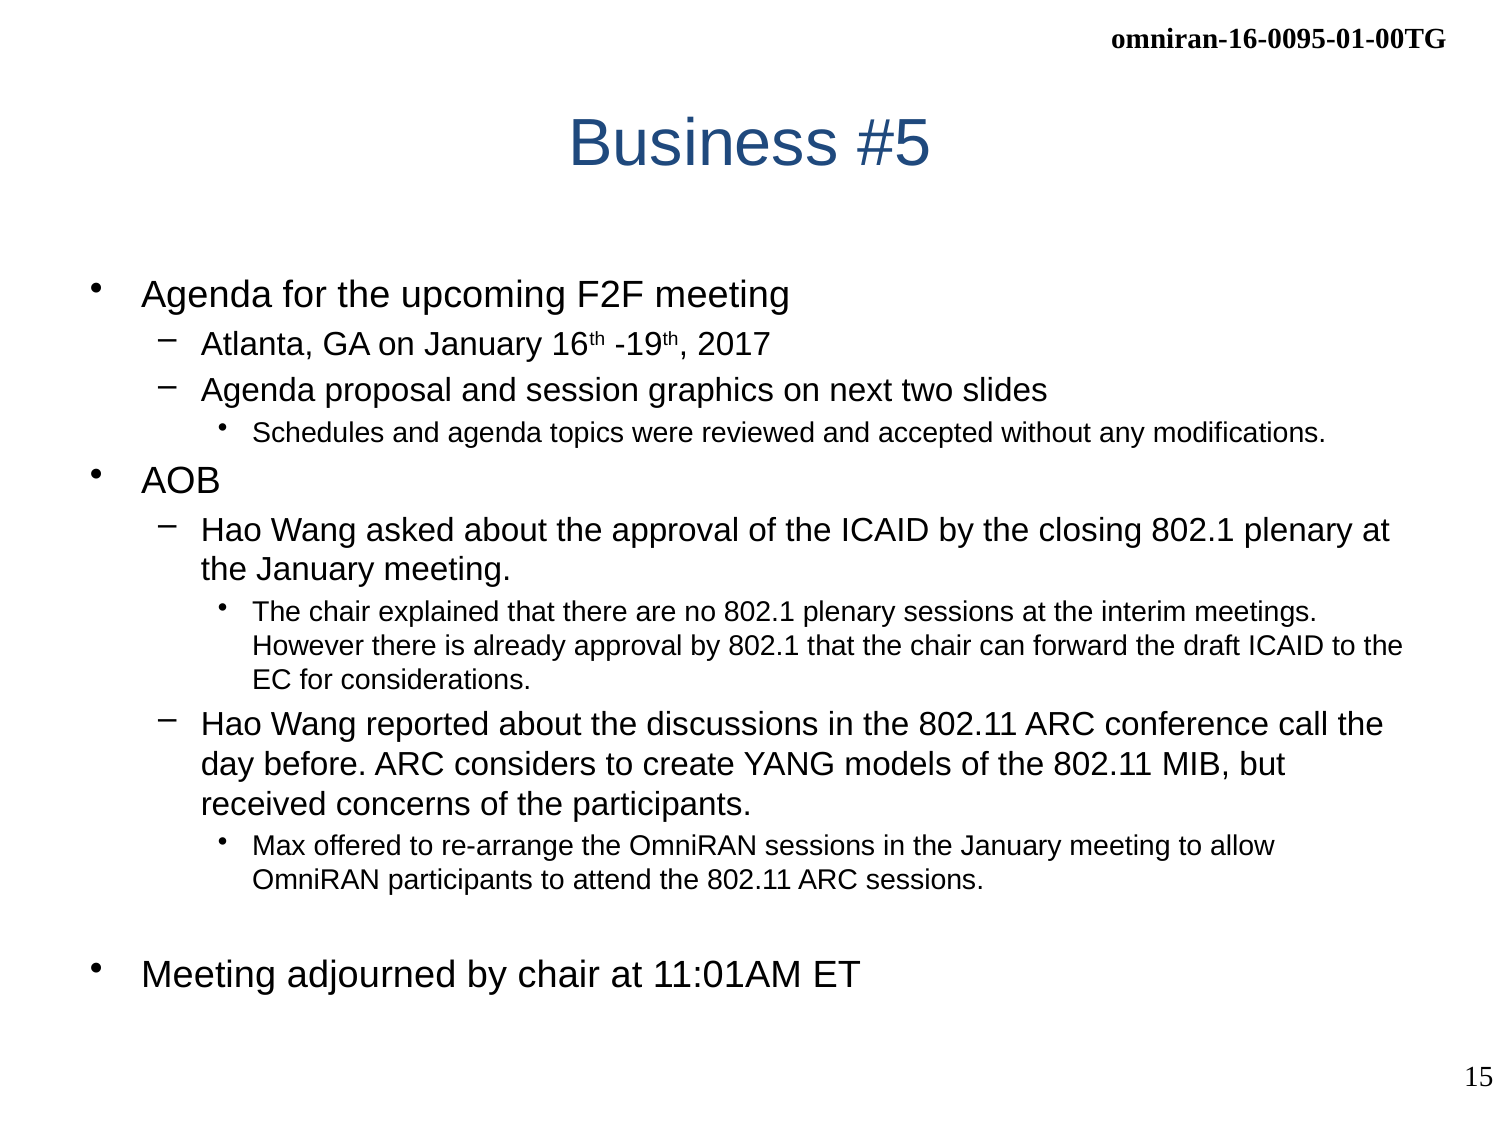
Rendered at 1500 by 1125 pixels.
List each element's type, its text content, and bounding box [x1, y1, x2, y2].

title Business #5 [75, 45, 1425, 233]
list Agenda for the upcoming F2F meeting Atlanta, GA on January 16th -19th, 2017 Agenda proposal and session graphics on next two slides Schedules and agenda topics were reviewed and accepted without any modifications. AOB Hao Wang asked about the approval of the ICAID by the closing 802.1 plenary at the January meeting. The chair explained that there are no 802.1 plenary sessions at the interim meetings. However there is already approval by 802.1 that the chair can forward the draft ICAID to the EC for considerations. Hao Wang reported about the discussions in the 802.11 ARC conference call the day before. ARC considers to create YANG models of the 802.11 MIB, but received concerns of the participants. Max offered to re-arrange the OmniRAN sessions in the January meeting to allow OmniRAN participants to attend the 802.11 ARC sessions. Meeting adjourned by chair at 11:01AM ET [75, 262, 1425, 1005]
